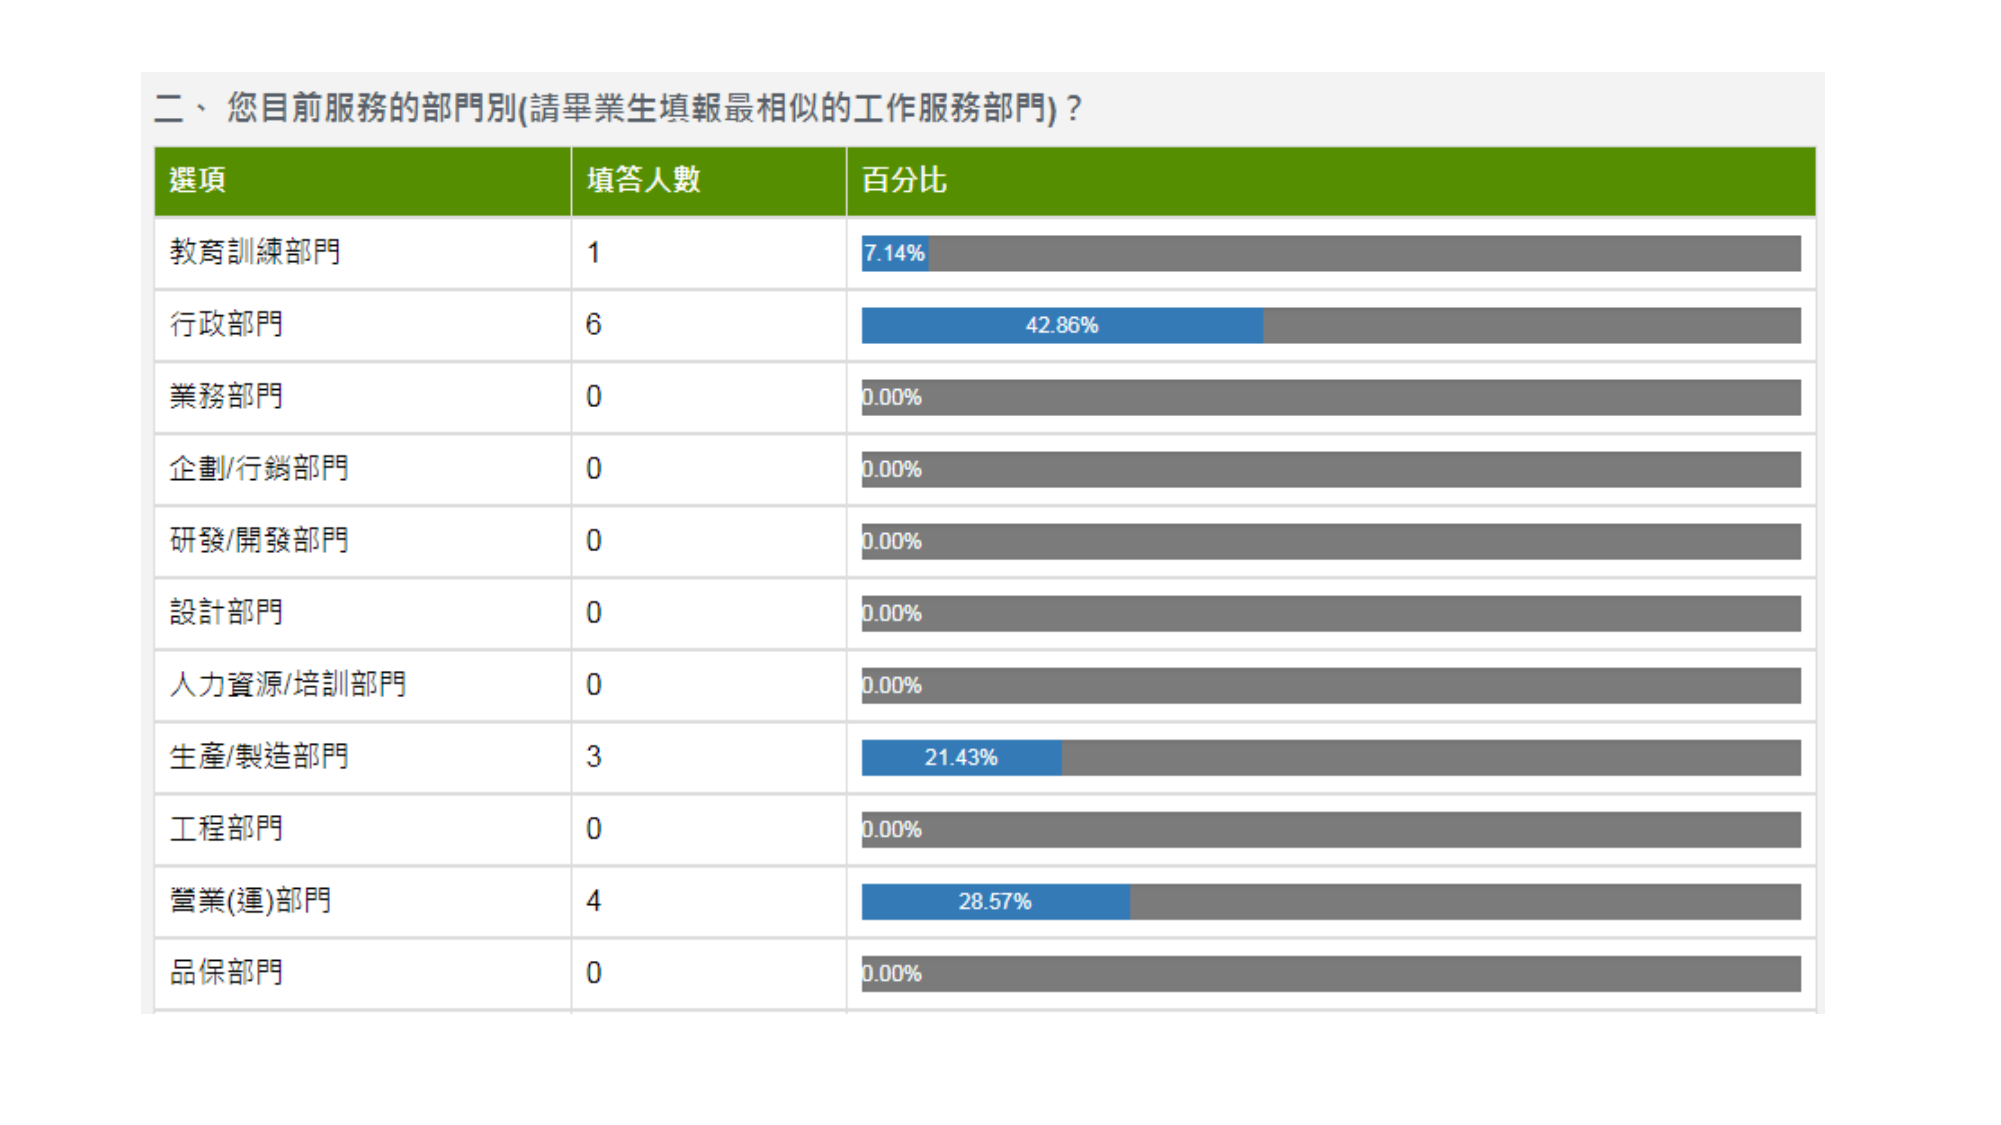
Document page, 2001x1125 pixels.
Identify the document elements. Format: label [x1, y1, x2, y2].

list [141, 72, 1825, 1014]
